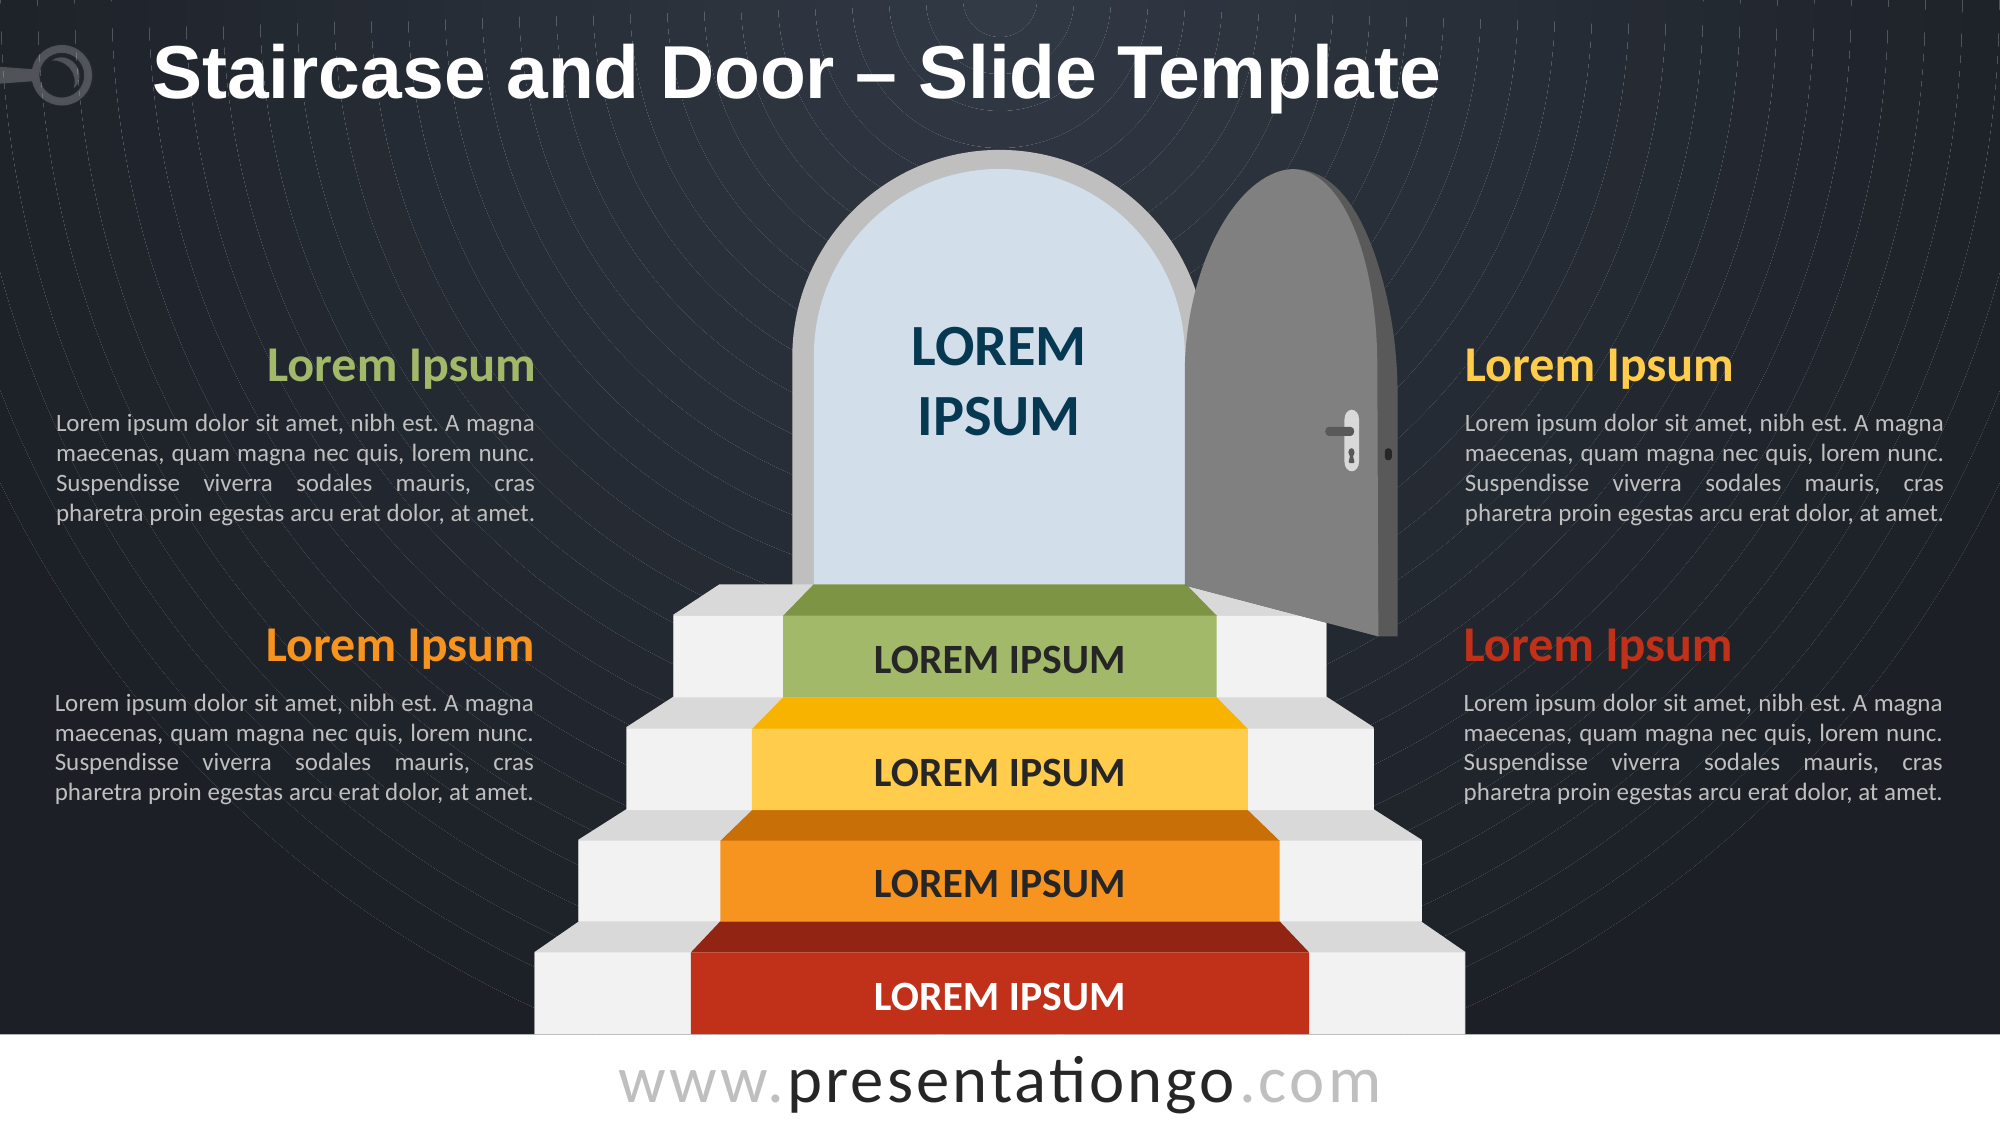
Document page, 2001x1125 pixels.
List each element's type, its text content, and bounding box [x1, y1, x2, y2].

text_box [56, 323, 537, 536]
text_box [534, 149, 1466, 1035]
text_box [54, 603, 535, 815]
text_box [1465, 323, 1946, 536]
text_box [1463, 603, 1944, 815]
title Staircase and Door – Slide Template [137, 26, 1863, 148]
